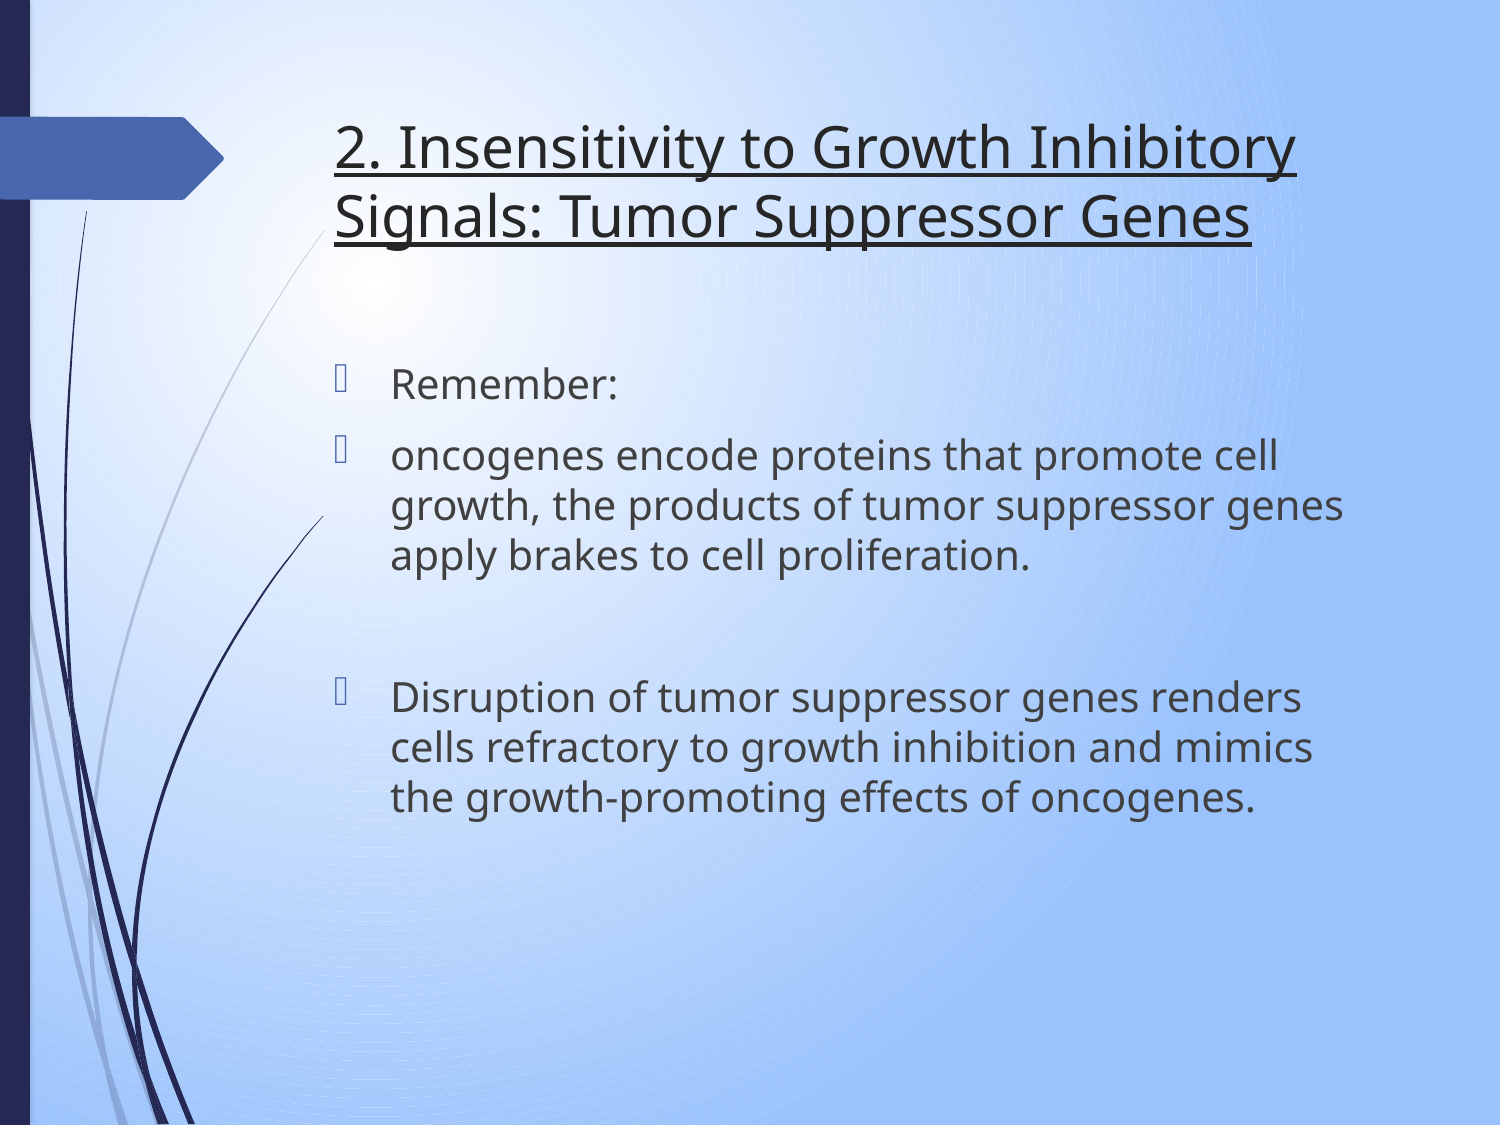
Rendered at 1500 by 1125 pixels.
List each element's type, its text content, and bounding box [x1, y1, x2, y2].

list Remember: oncogenes encode proteins that promote cell growth, the products of tumor suppressor genes apply brakes to cell proliferation. Disruption of tumor suppressor genes renders cells refractory to growth inhibition and mimics the growth-promoting effects of oncogenes. [318, 350, 1400, 970]
title 2. Insensitivity to Growth Inhibitory Signals: Tumor Suppressor Genes [319, 102, 1400, 313]
